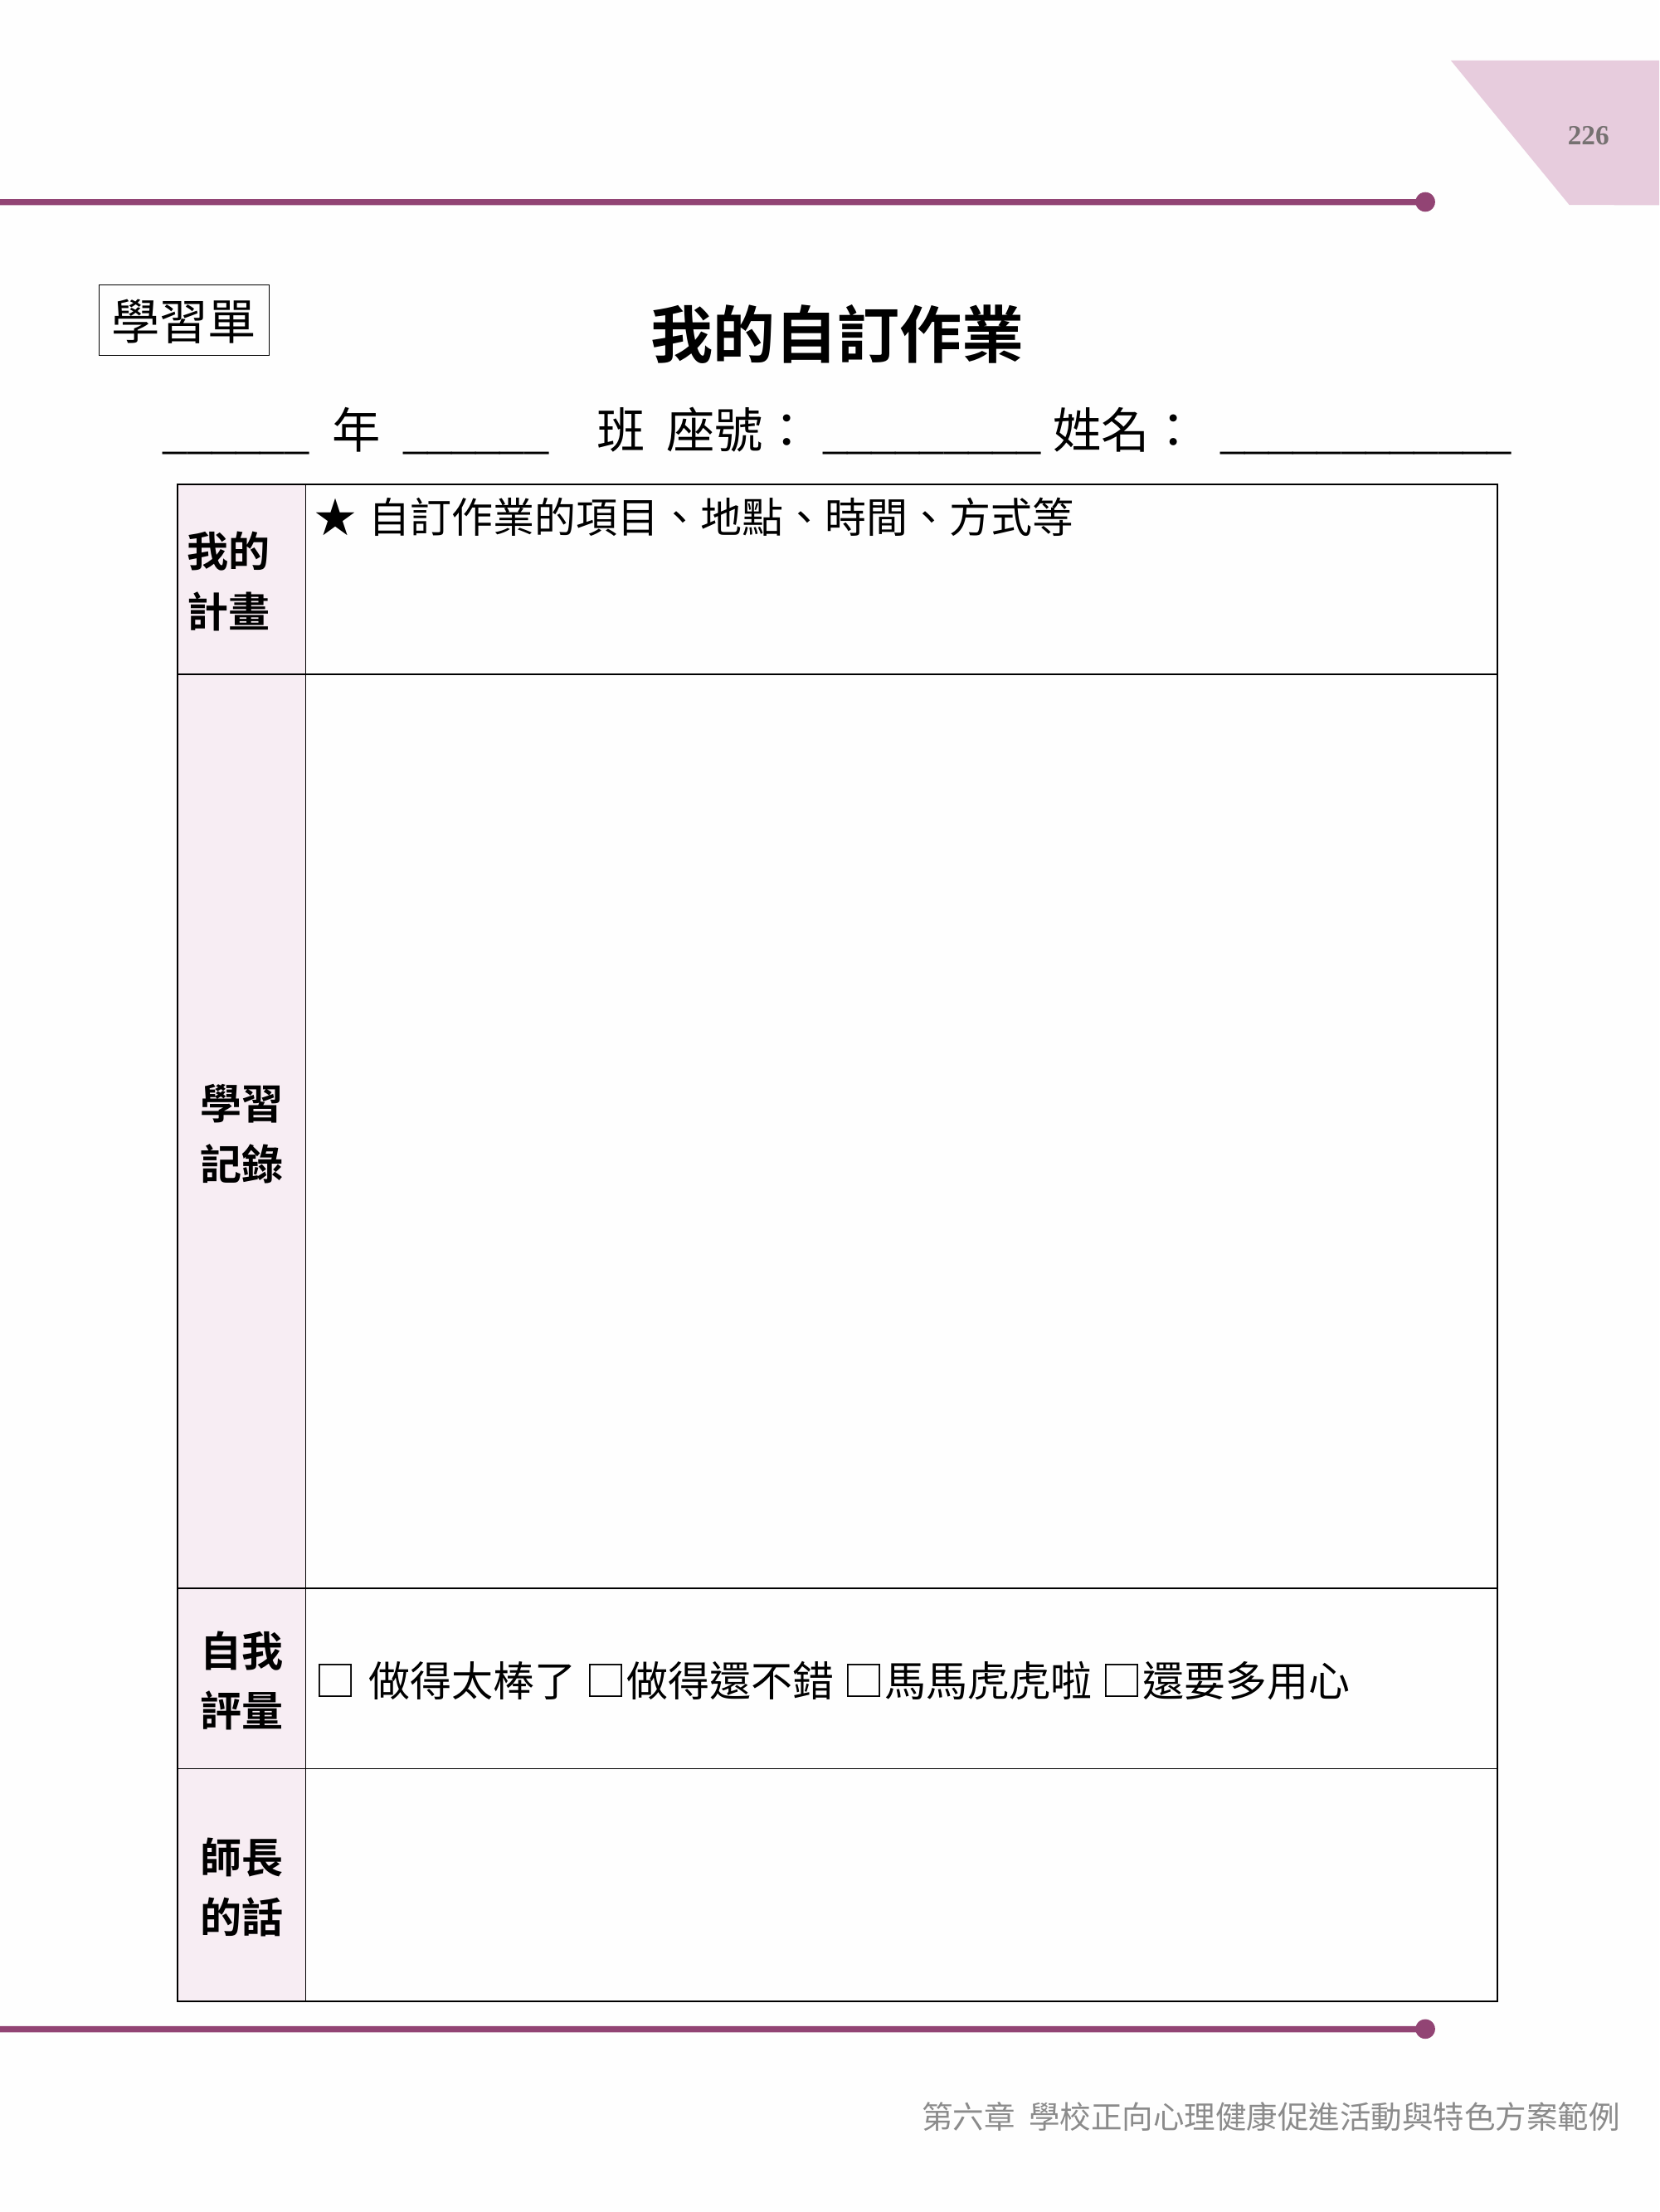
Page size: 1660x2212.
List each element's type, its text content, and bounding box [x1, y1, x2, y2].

text_box 我的自訂作業 ______ 年 ______ 班 座號：_________姓名： ____________ [151, 252, 1524, 563]
footer 226 [1544, 75, 1633, 193]
table_header ★自訂作業的項目、地點、時間、方式等 [306, 485, 1497, 673]
table_cell [306, 675, 1497, 1587]
table_cell [306, 1769, 1497, 2001]
text_box 學習單 [99, 284, 270, 356]
table_cell 師長的話 [178, 1769, 305, 2001]
slide_number 第六章 學校正向心理健康促進活動與特色方案範例 [800, 2081, 1633, 2151]
table_cell 自我評量 [178, 1589, 305, 1768]
table_cell 學習記錄 [178, 675, 305, 1587]
table_header 我的計畫 [178, 485, 305, 673]
table_cell □做得太棒了 □做得還不錯 □馬馬虎虎啦 □還要多用心 [306, 1589, 1497, 1768]
